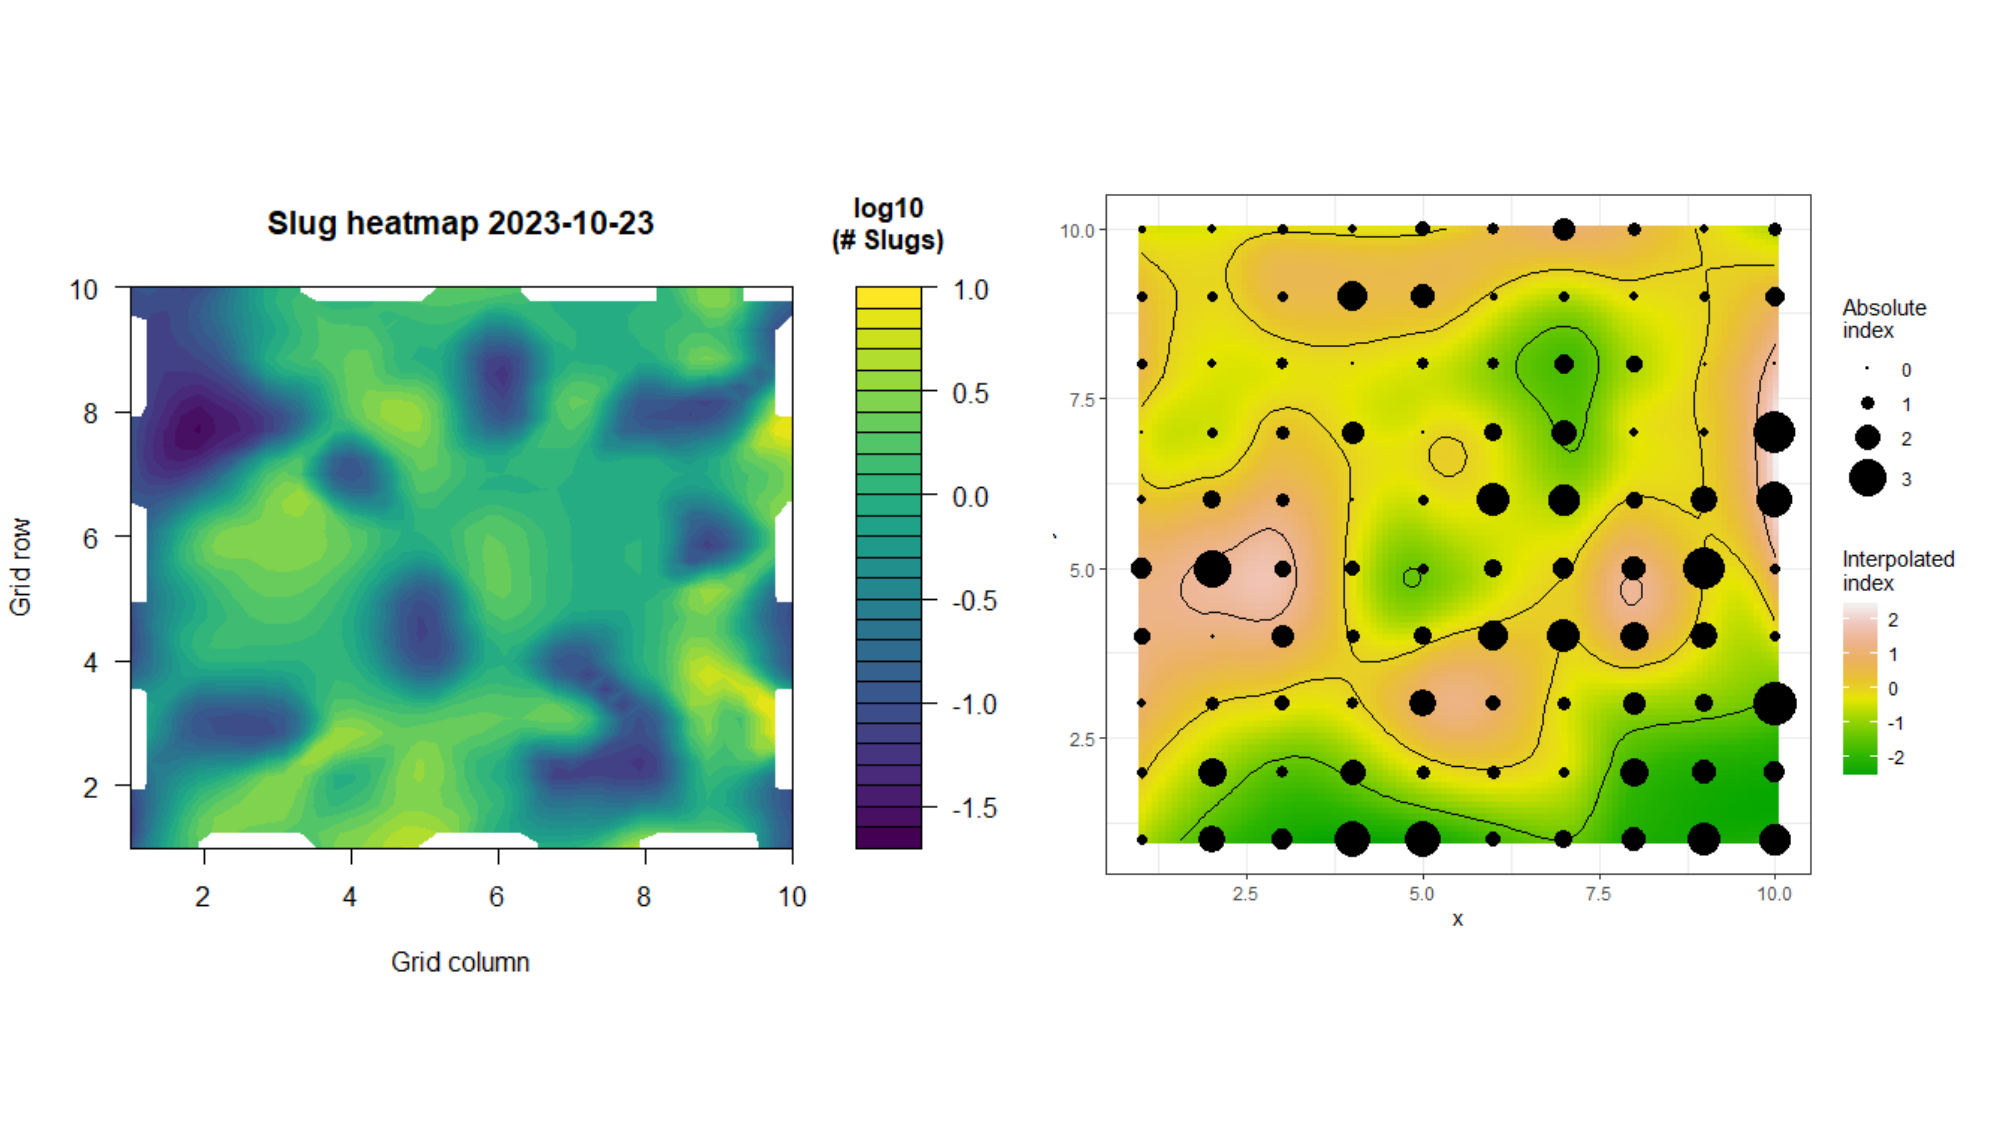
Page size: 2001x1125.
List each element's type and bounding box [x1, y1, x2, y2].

picture [0, 156, 1979, 1013]
